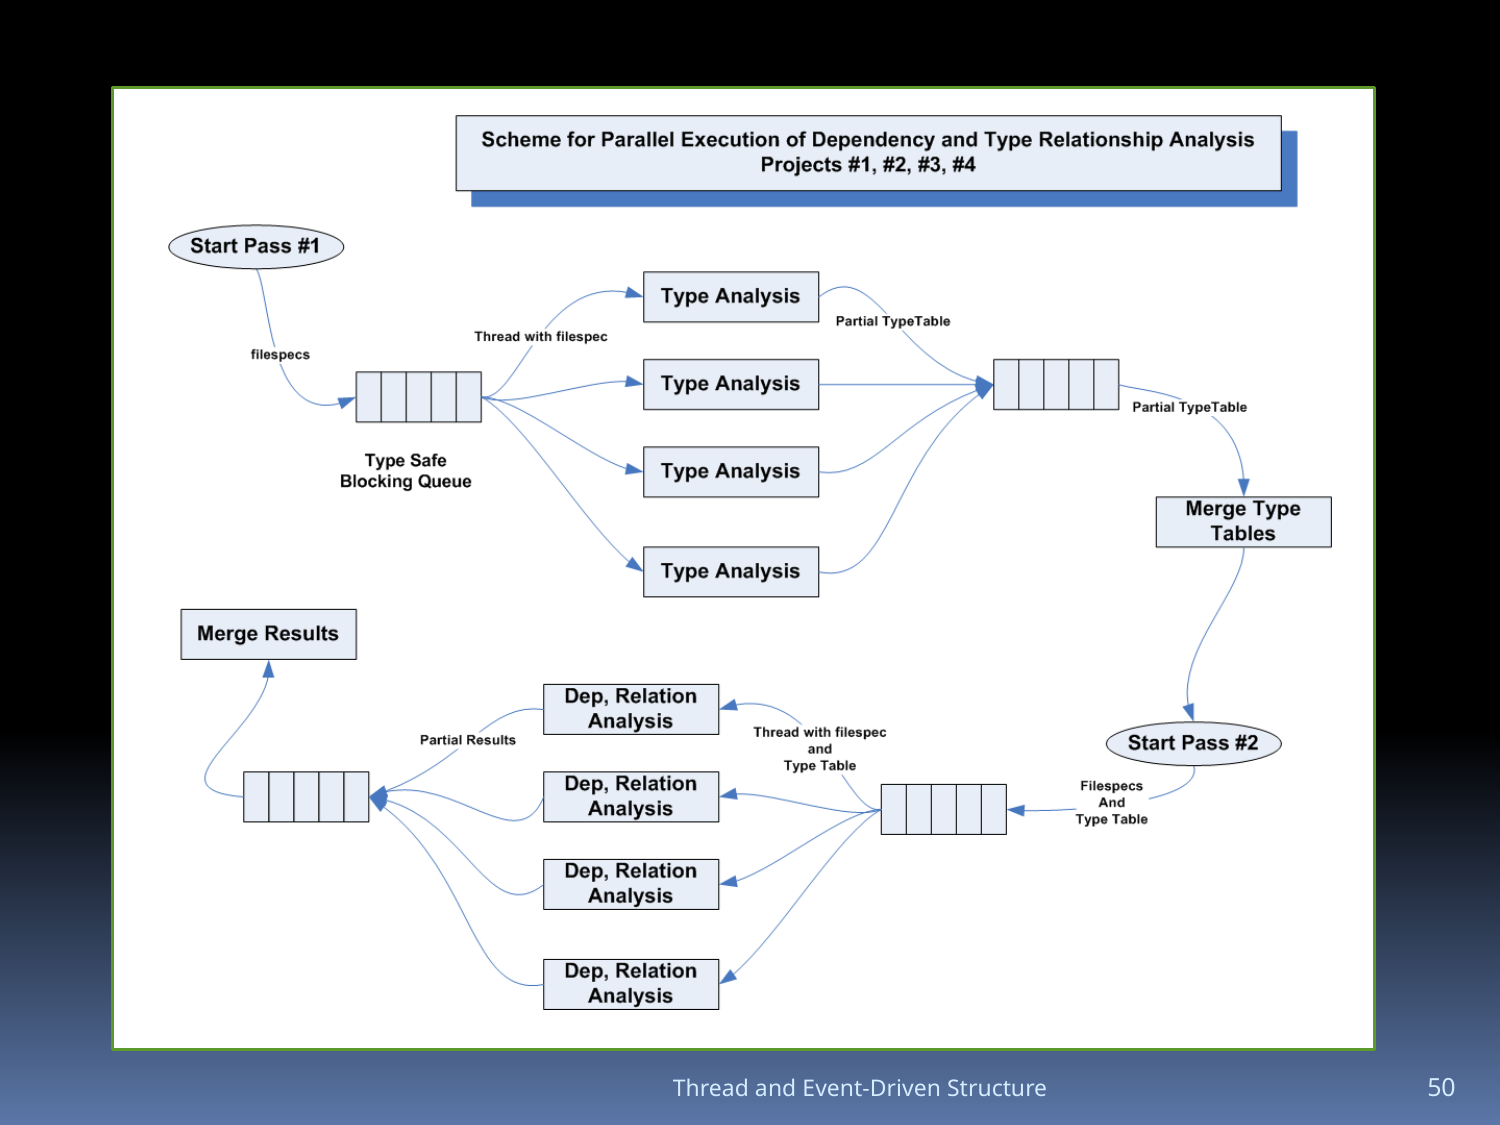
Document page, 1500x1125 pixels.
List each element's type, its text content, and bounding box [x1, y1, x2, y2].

picture [167, 114, 1333, 1011]
text_box [111, 86, 1376, 1051]
slide_number 50 [1412, 1052, 1488, 1113]
footer Thread and Event-Driven Structure [150, 1052, 1063, 1113]
